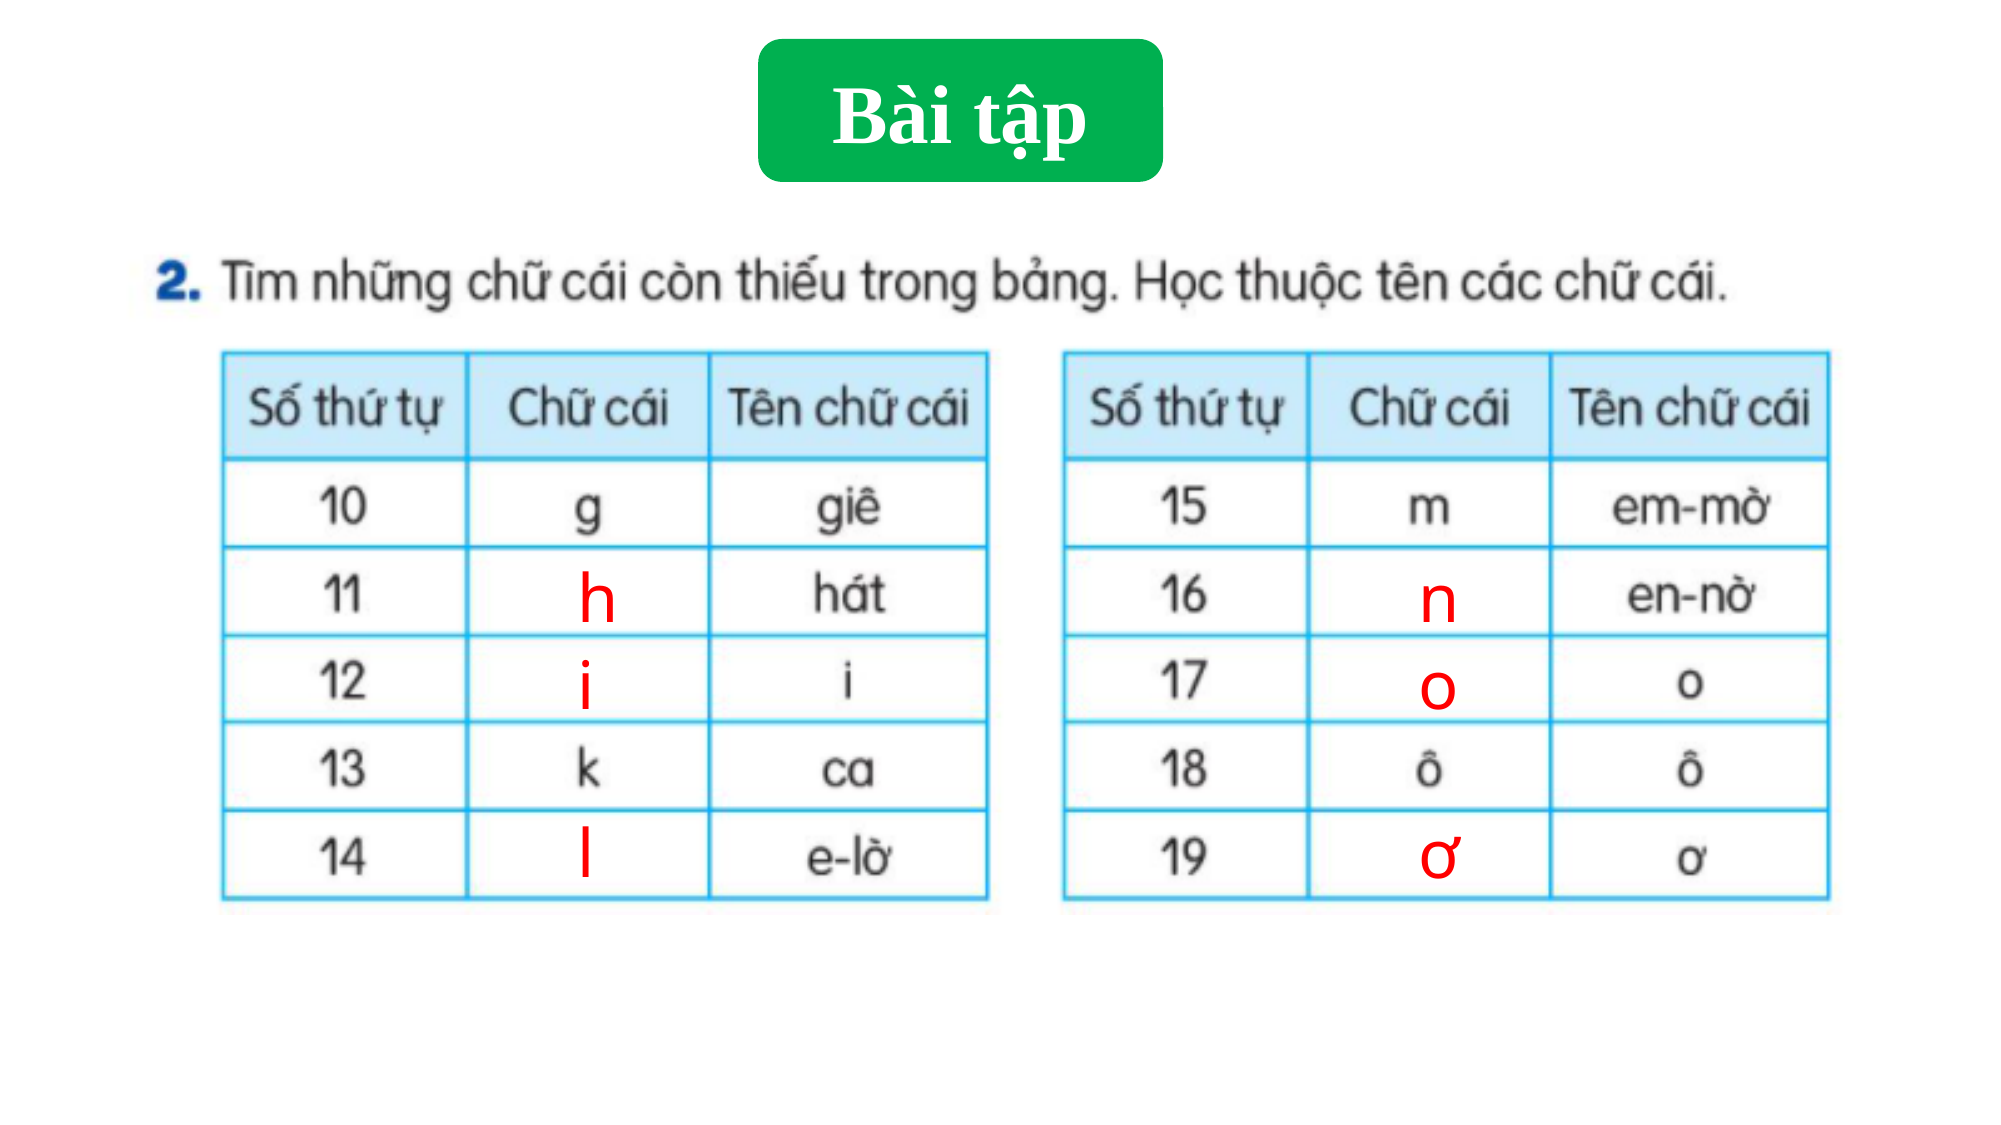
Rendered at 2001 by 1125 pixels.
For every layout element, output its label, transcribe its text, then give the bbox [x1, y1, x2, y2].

text_box Bài tập [758, 38, 1164, 182]
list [105, 240, 1895, 915]
